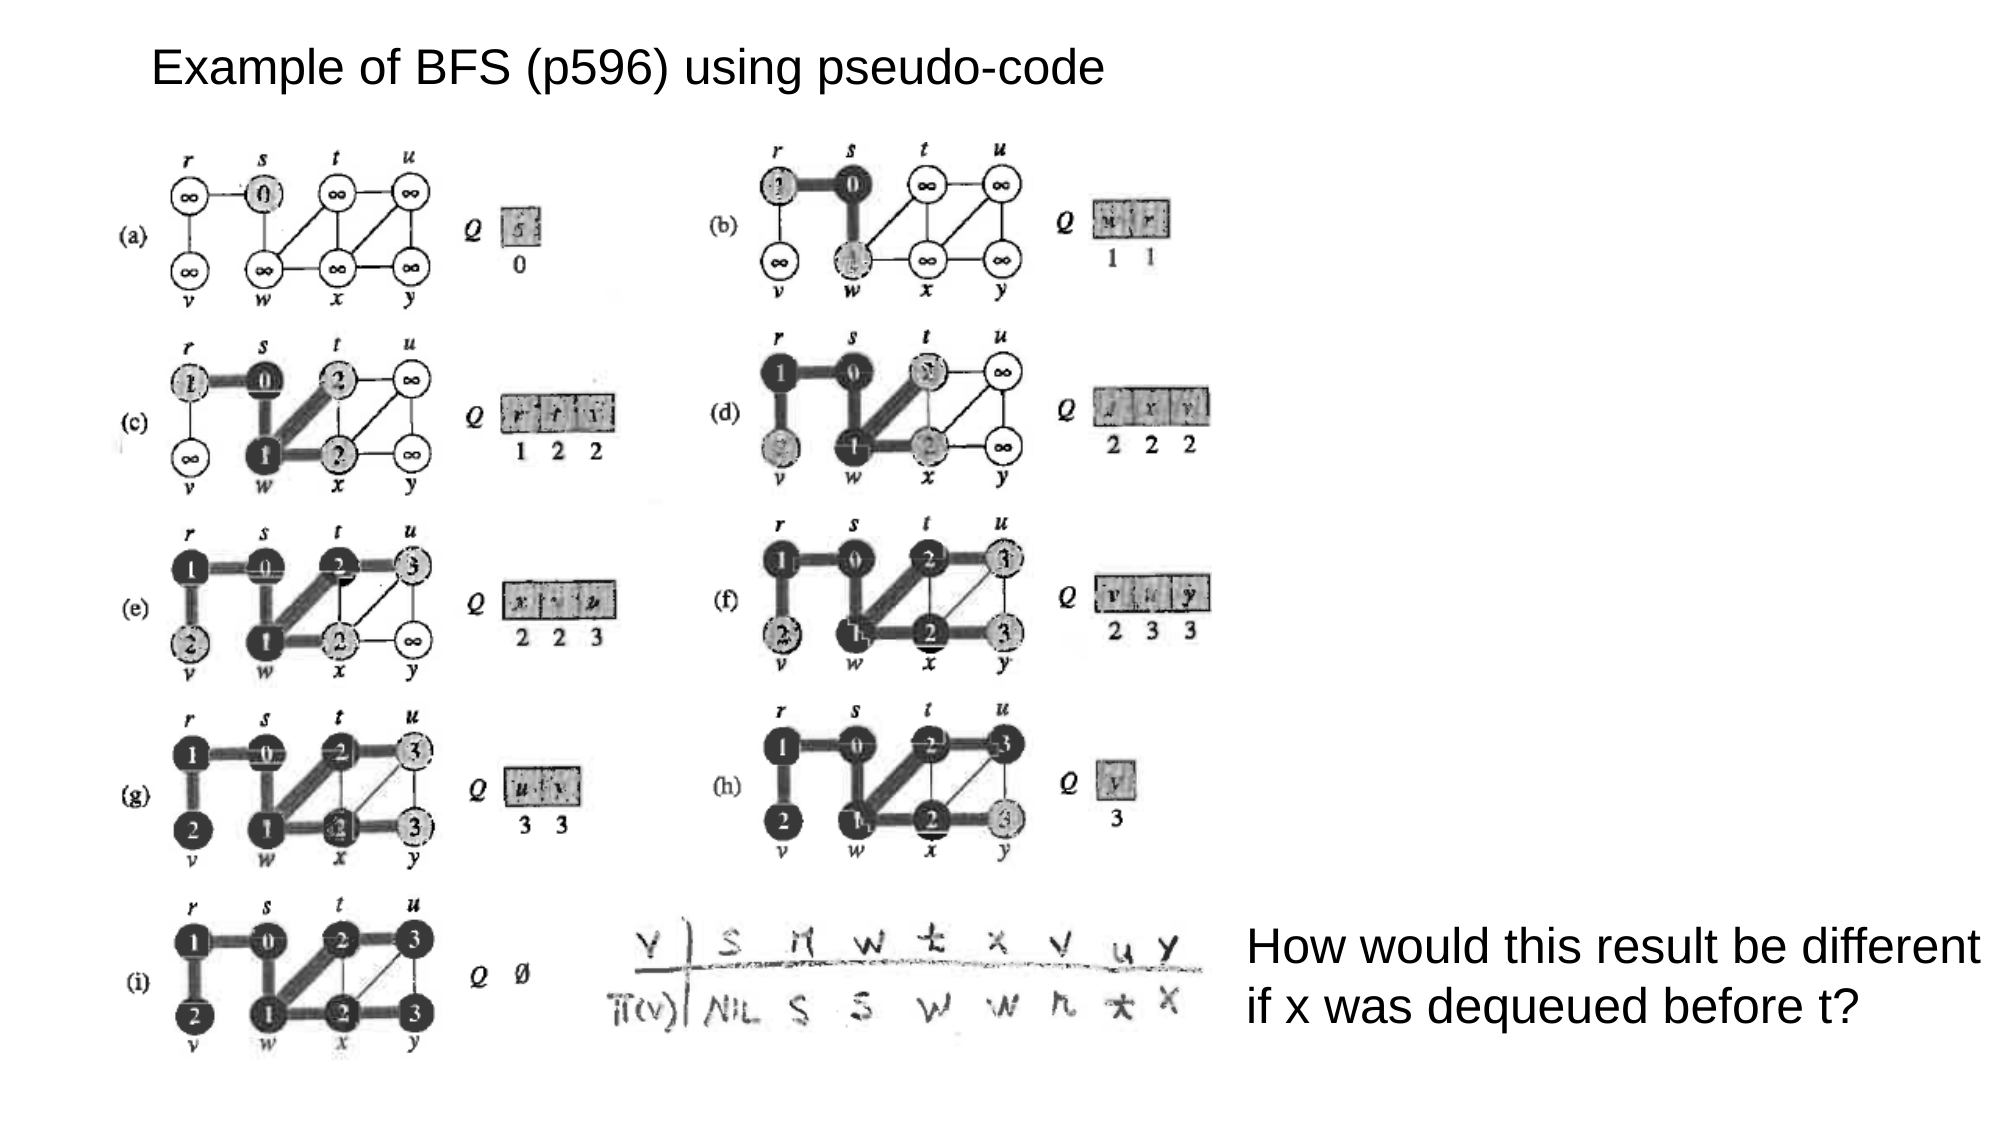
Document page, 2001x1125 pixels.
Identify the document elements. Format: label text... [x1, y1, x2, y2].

text_box Example of BFS (p596) using pseudo-code [136, 27, 1122, 103]
text_box How would this result be different if x was dequeued before t? [1231, 906, 2000, 1042]
picture [110, 142, 1212, 1064]
